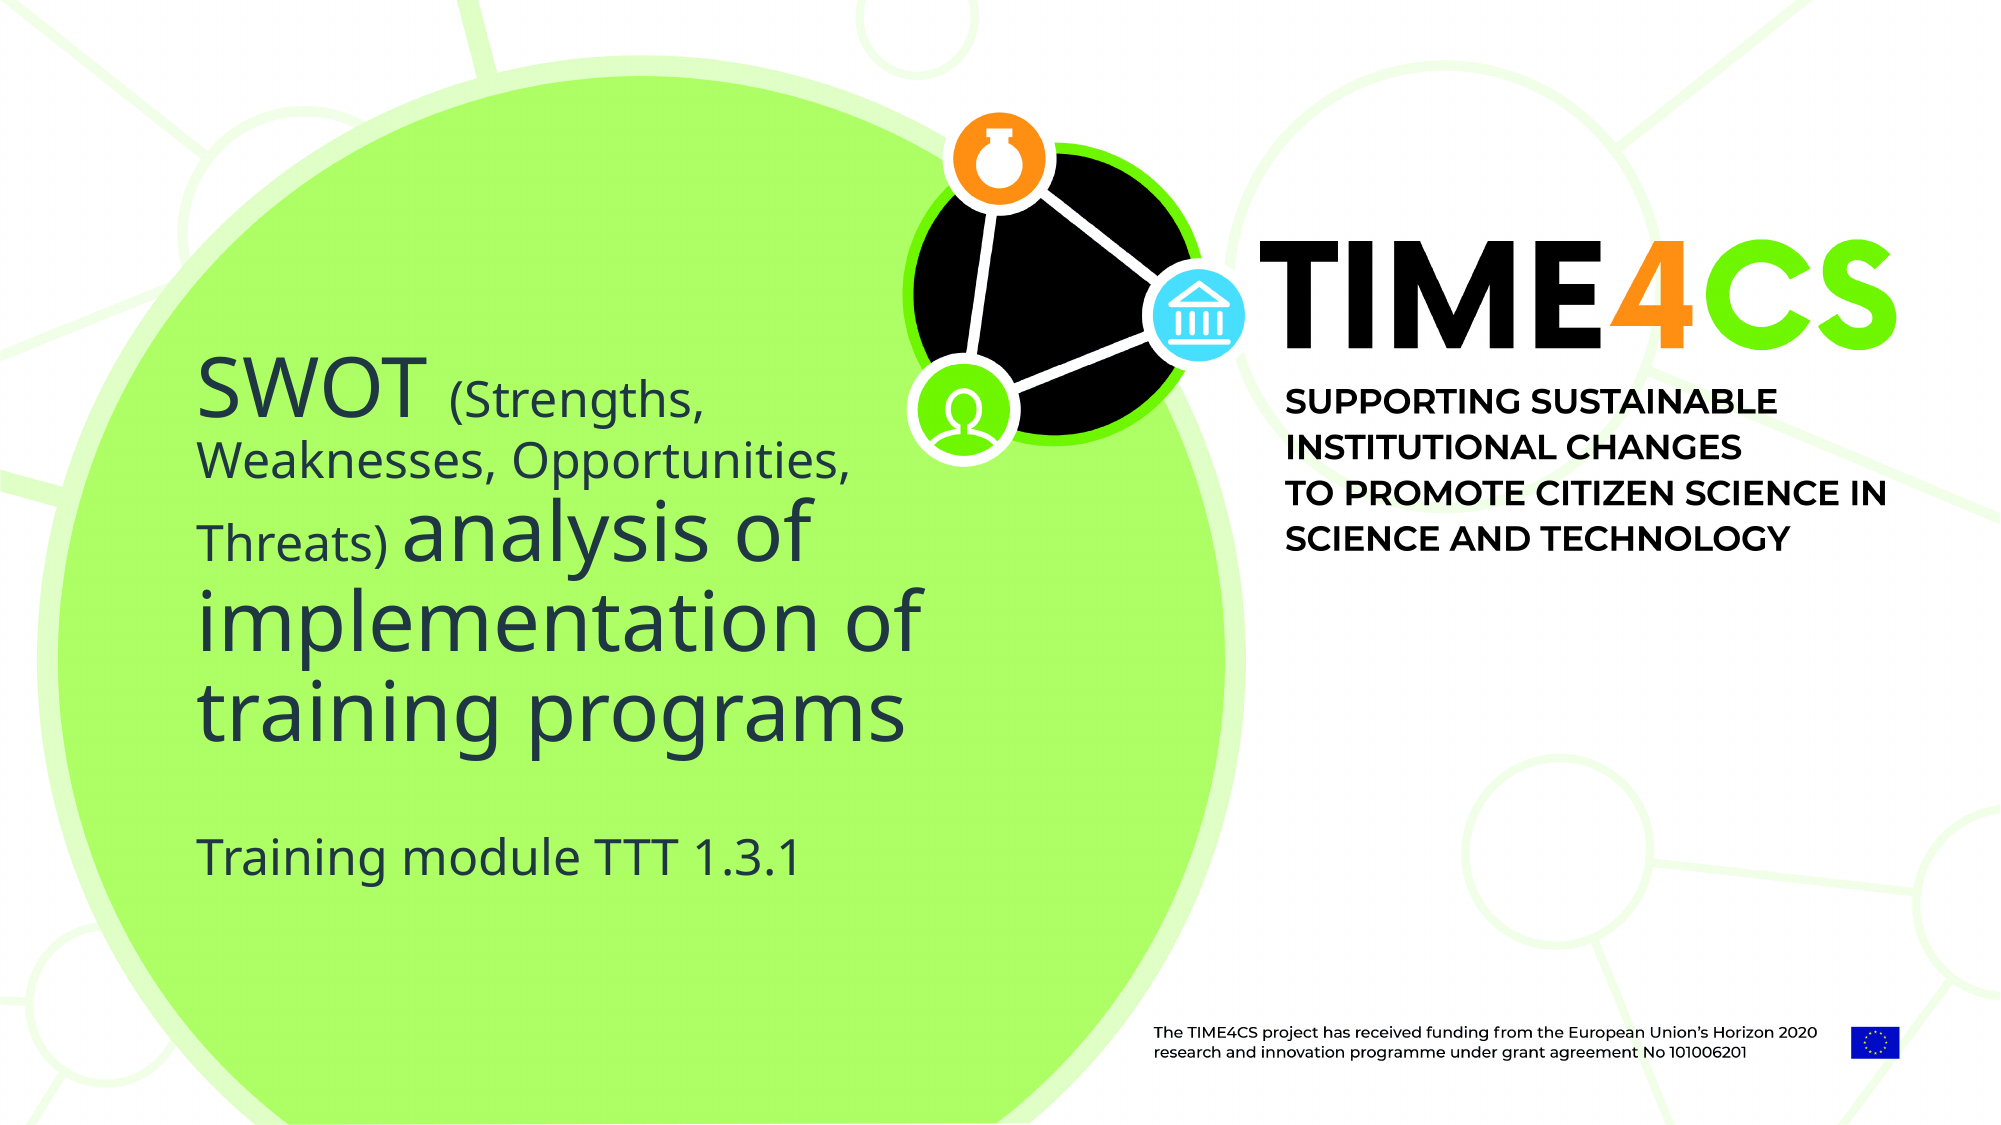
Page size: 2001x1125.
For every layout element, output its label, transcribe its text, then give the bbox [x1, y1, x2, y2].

picture [0, 0, 2001, 1125]
list SWOT (Strengths, Weaknesses, Opportunities, Threats) analysis of implementation of training programs [182, 337, 1022, 626]
list Training module TTT 1.3.1 [182, 825, 863, 891]
